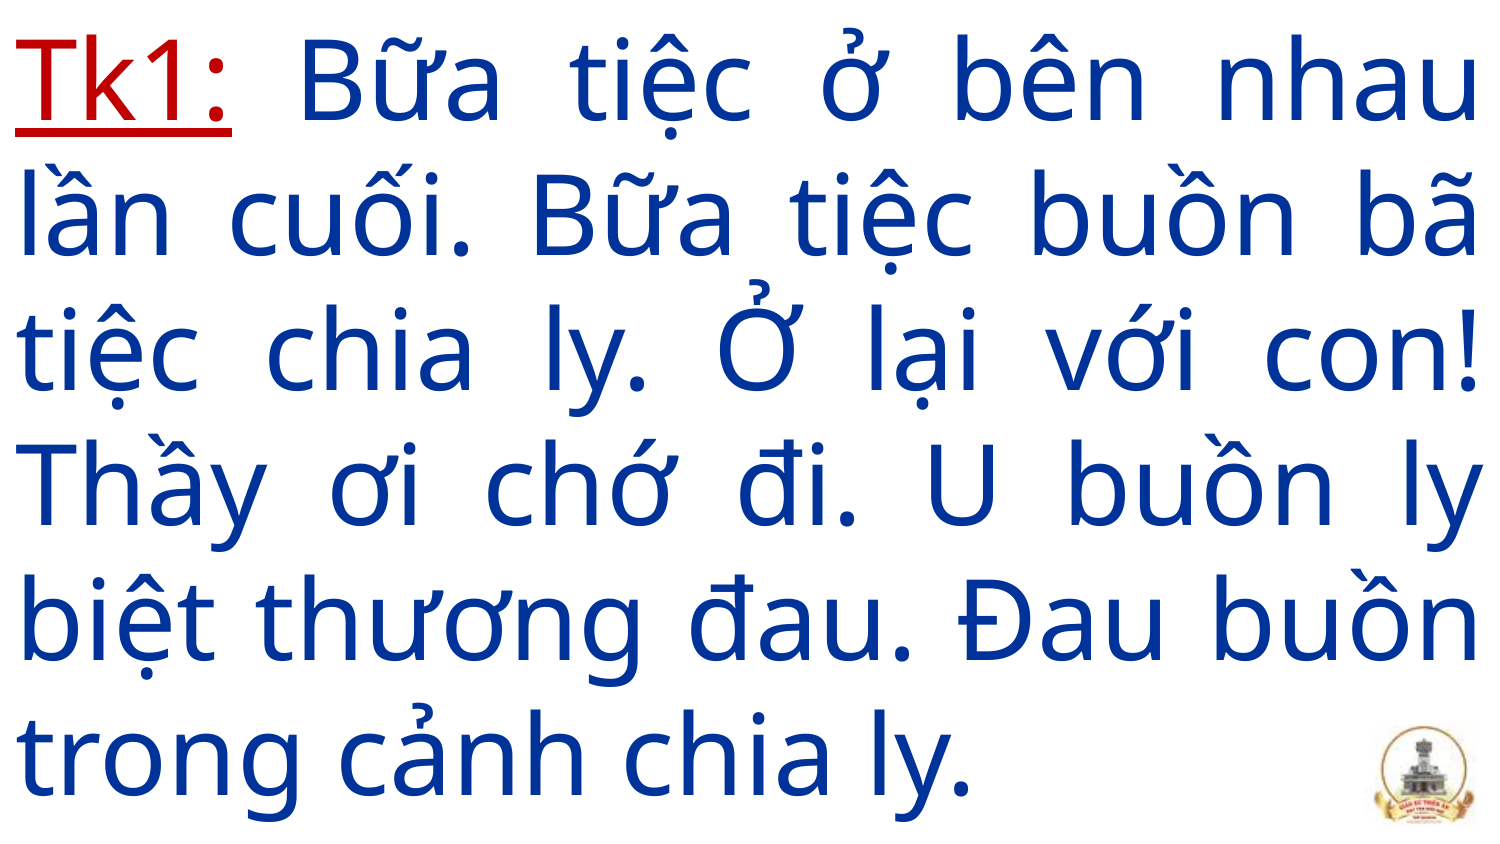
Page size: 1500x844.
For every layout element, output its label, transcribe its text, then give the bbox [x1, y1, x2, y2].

subtitle Tk1: Bữa tiệc ở bên nhau lần cuối. Bữa tiệc buồn bã tiệc chia ly. Ở lại với con! Thầy ơi chớ đi. U buồn ly biệt thương đau. Đau buồn trong cảnh chia ly. [0, 0, 1500, 844]
